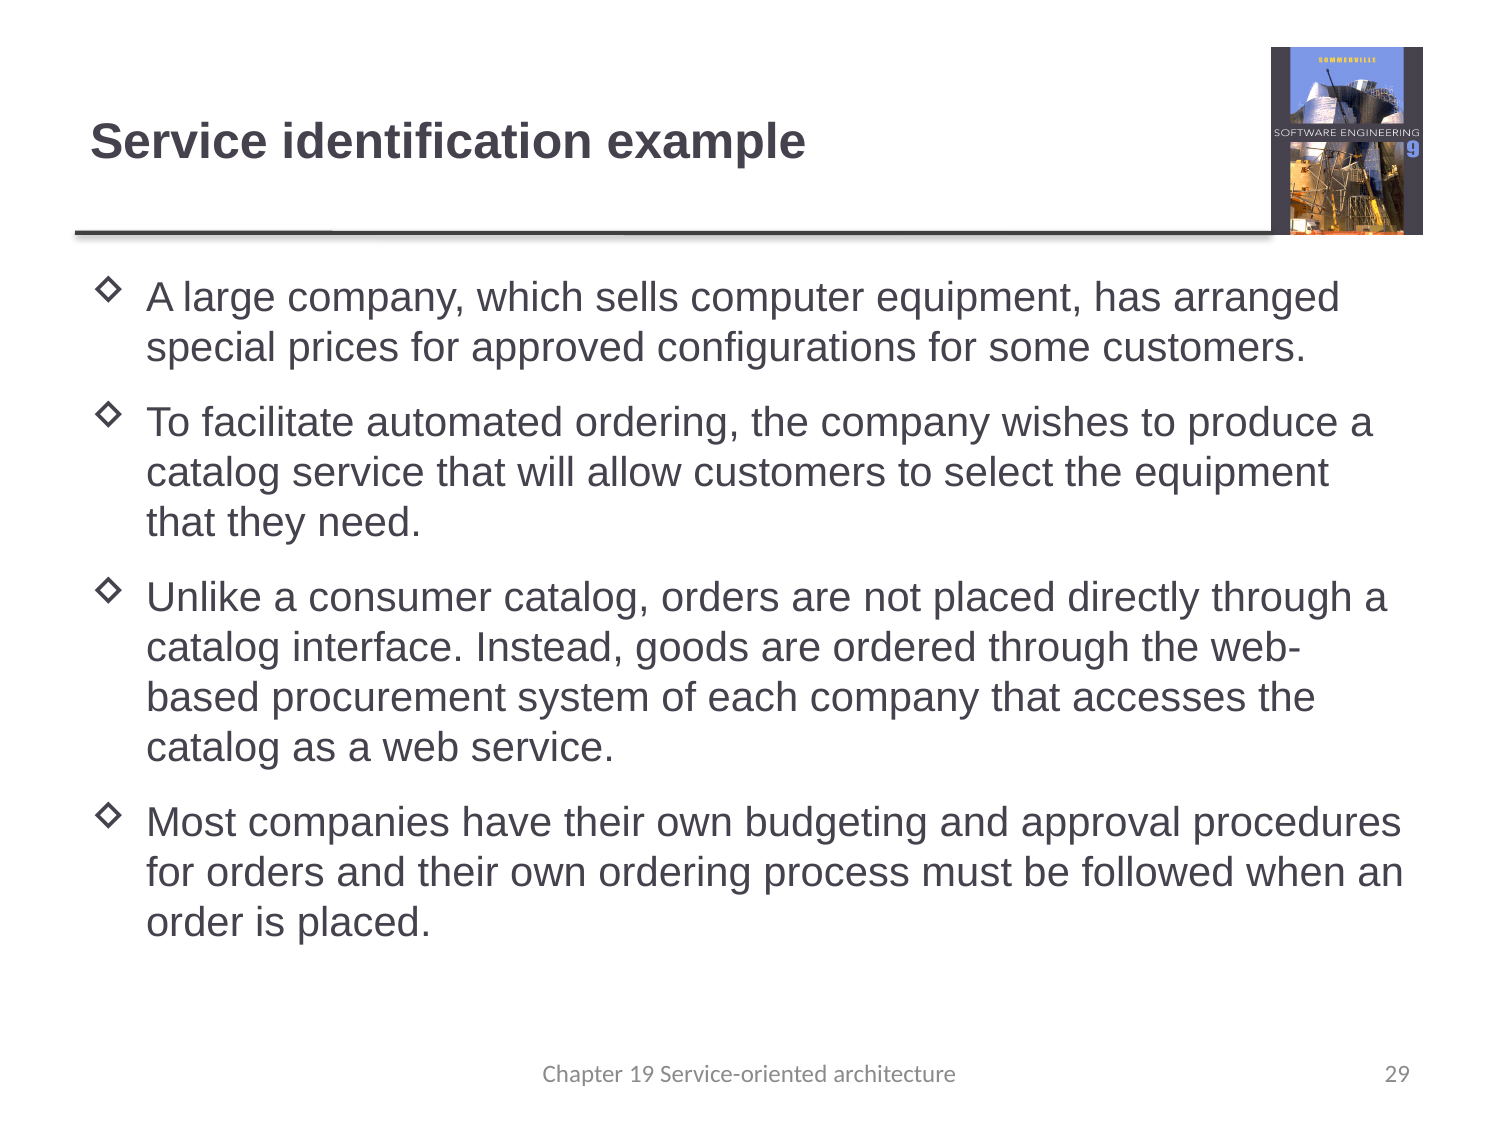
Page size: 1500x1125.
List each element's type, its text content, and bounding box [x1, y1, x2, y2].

title Service identification example [74, 44, 1272, 233]
footer Chapter 19 Service-oriented architecture [512, 1042, 988, 1103]
list A large company, which sells computer equipment, has arranged special prices for approved configurations for some customers. To facilitate automated ordering, the company wishes to produce a catalog service that will allow customers to select the equipment that they need. Unlike a consumer catalog, orders are not placed directly through a catalog interface. Instead, goods are ordered through the web-based procurement system of each company that accesses the catalog as a web service. Most companies have their own budgeting and approval procedures for orders and their own ordering process must be followed when an order is placed. [75, 262, 1425, 1005]
slide_number 29 [1074, 1042, 1425, 1103]
picture [1272, 47, 1423, 235]
